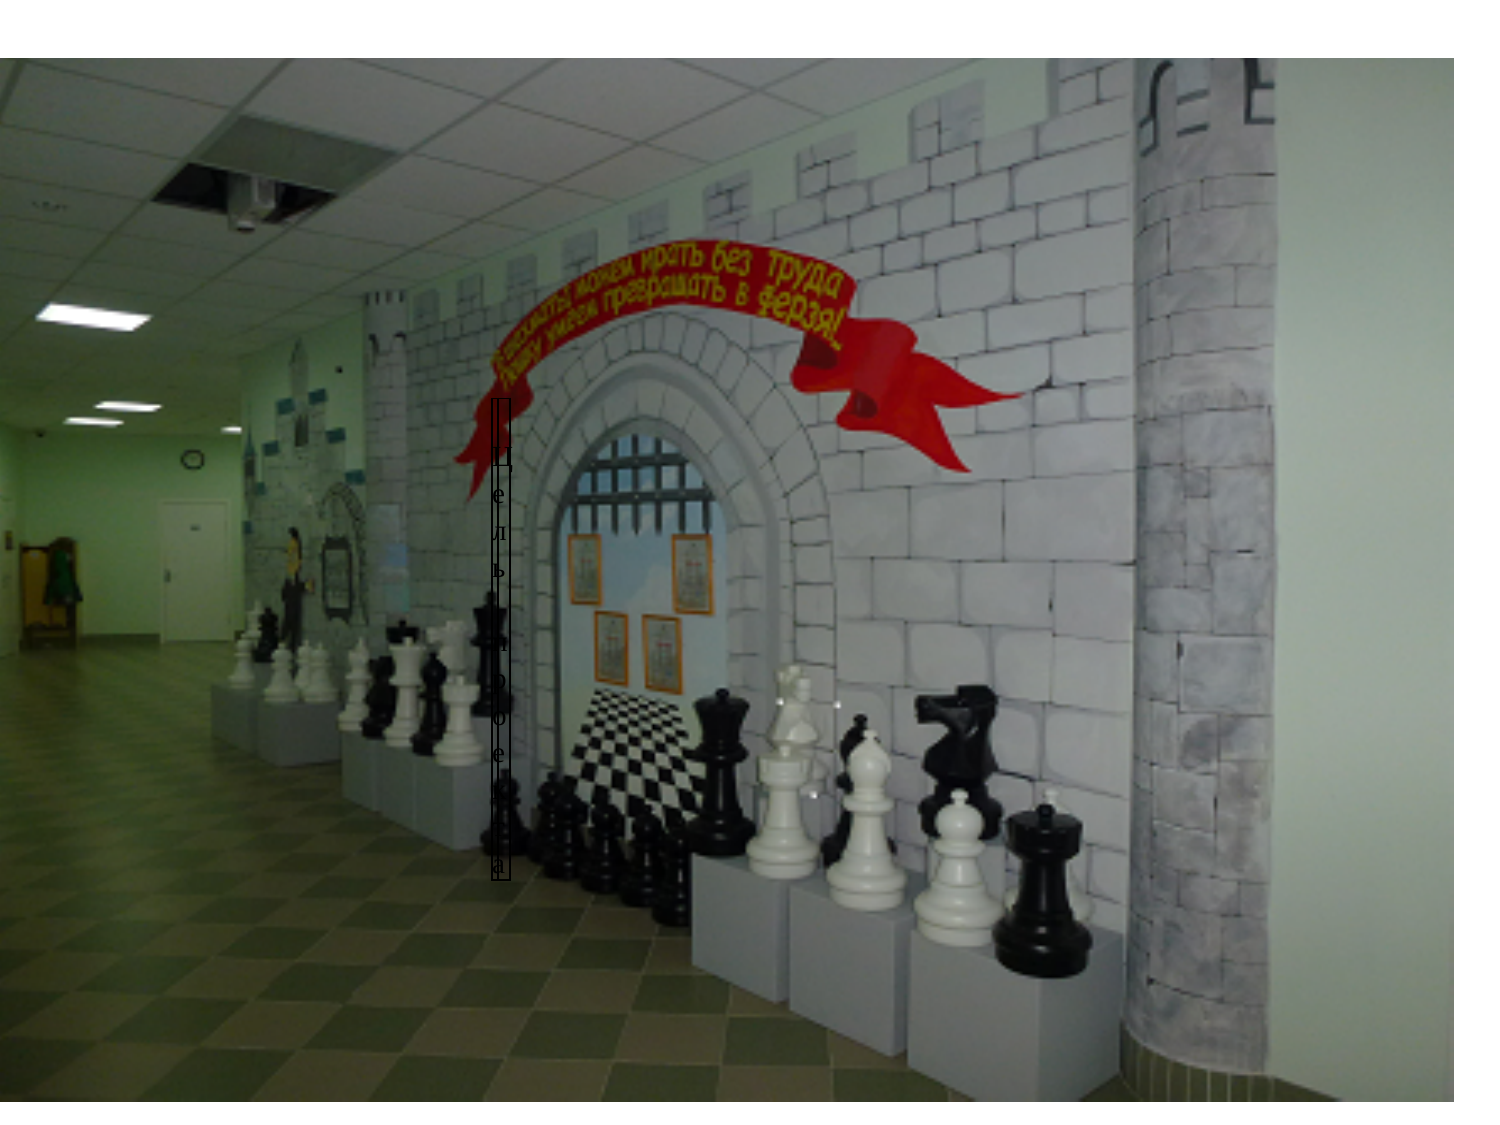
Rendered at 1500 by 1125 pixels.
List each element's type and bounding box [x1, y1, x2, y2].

picture [0, 58, 1454, 1102]
